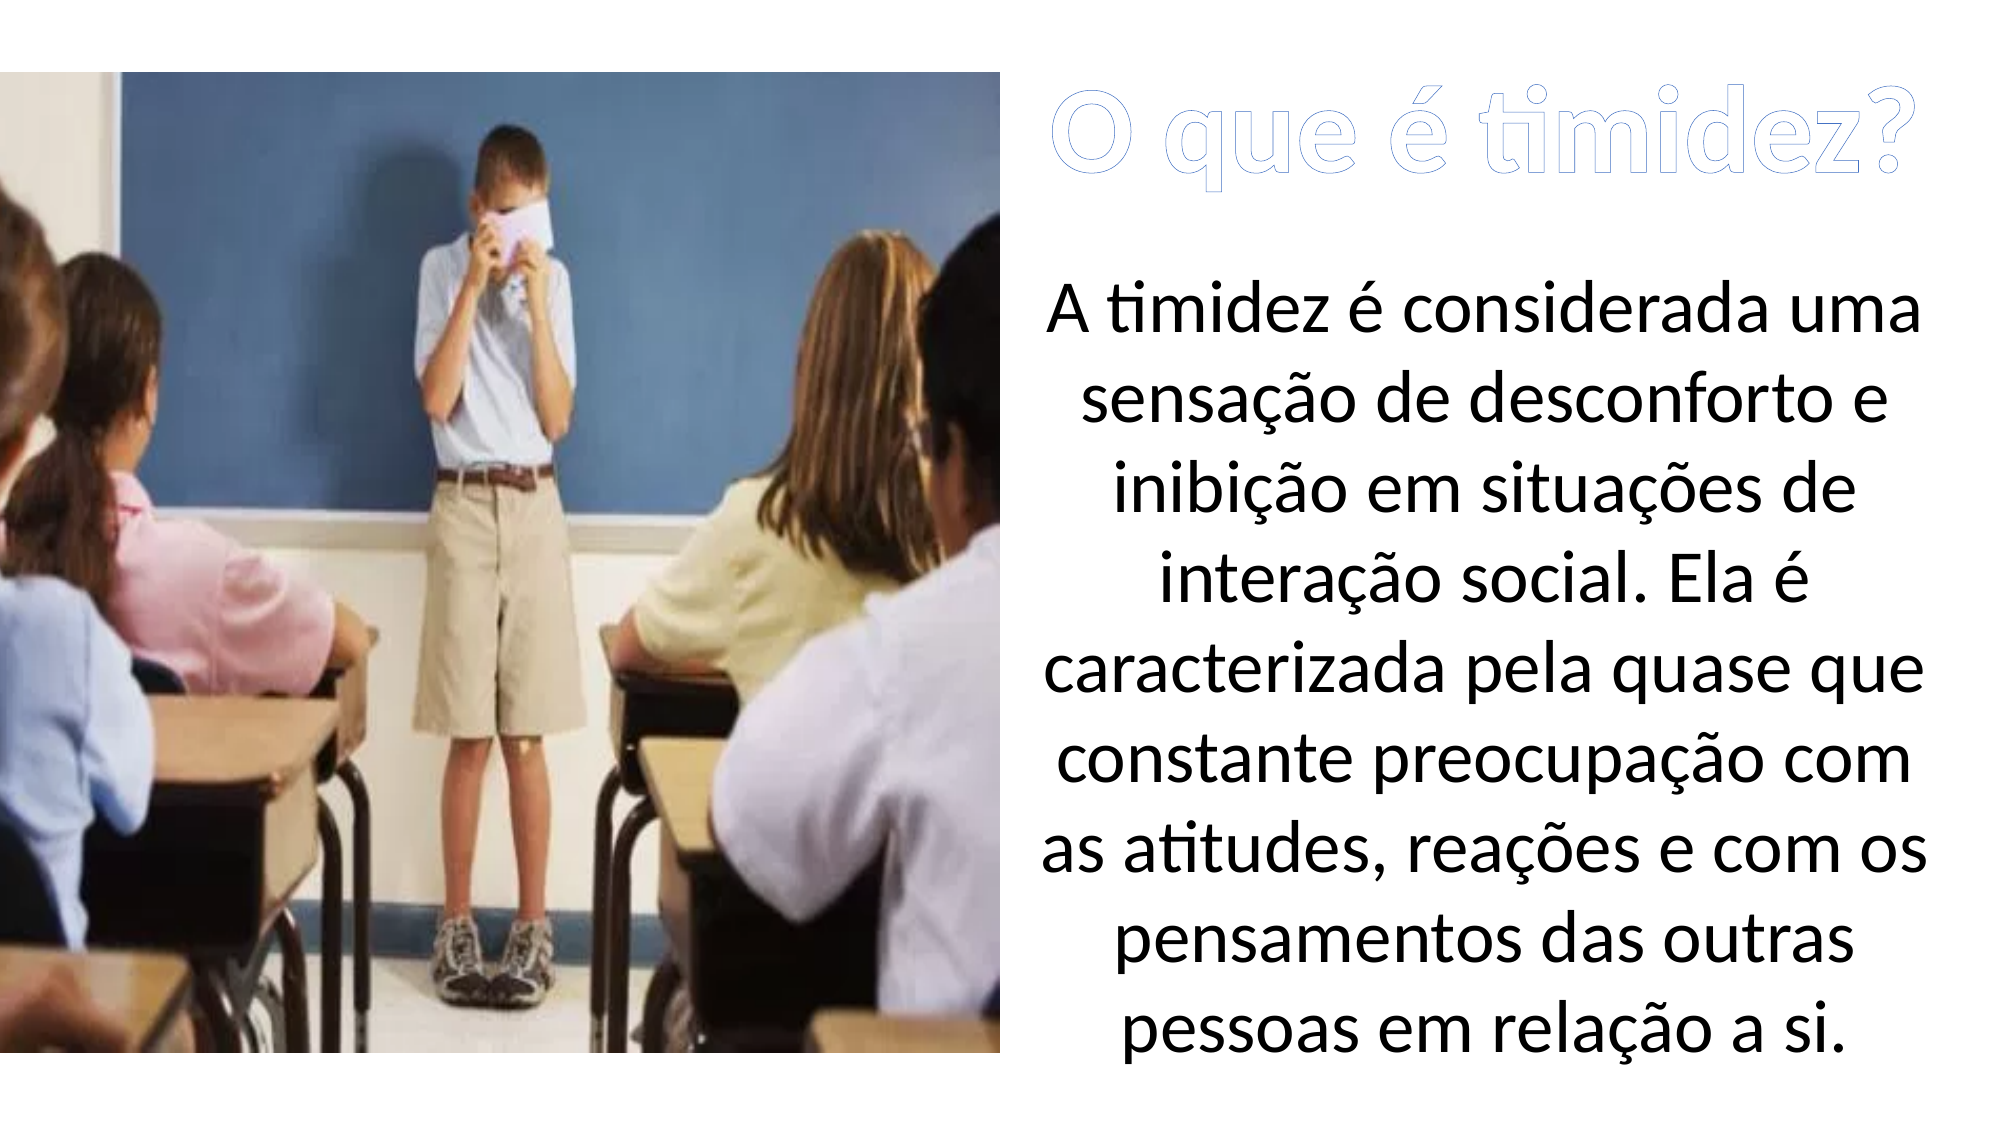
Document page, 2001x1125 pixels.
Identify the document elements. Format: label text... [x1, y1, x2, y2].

text_box O que é timidez? A timidez é considerada uma sensação de desconforto e inibição em situações de interação social. Ela é caracterizada pela quase que constante preocupação com as atitudes, reações e com os pensamentos das outras pessoas em relação a si. [999, 39, 1971, 1075]
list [0, 72, 1000, 1053]
